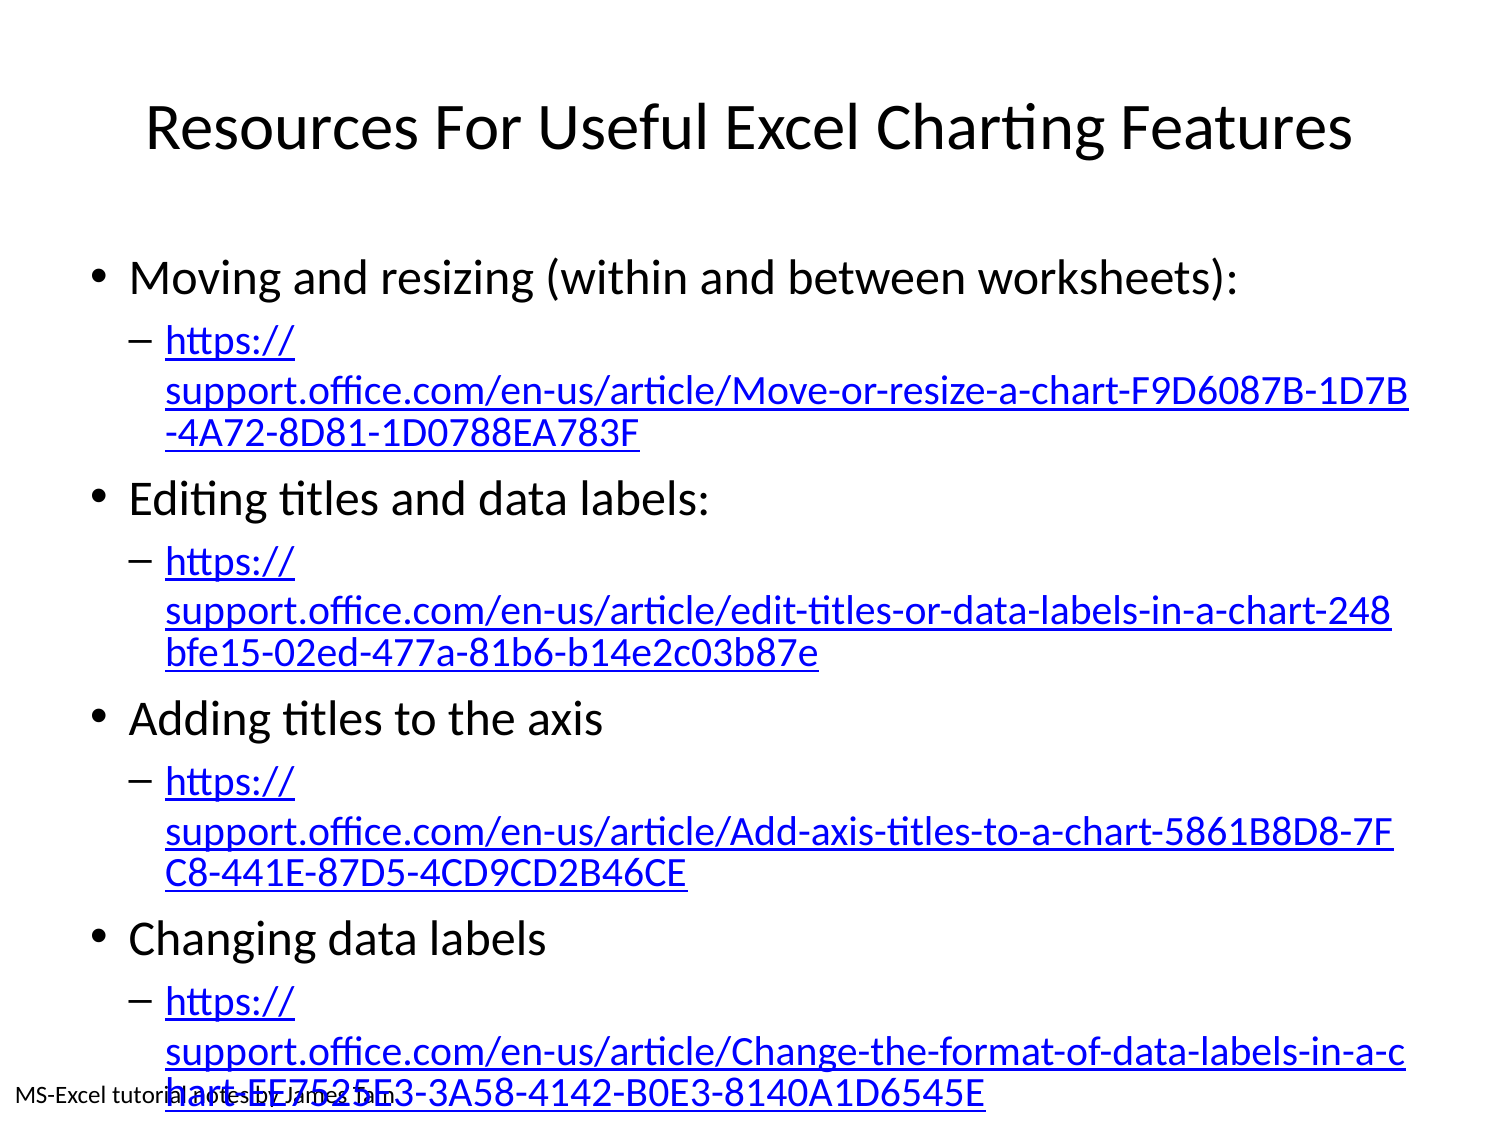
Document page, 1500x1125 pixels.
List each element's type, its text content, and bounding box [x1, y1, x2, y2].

list Moving and resizing (within and between worksheets): https://support.office.com/en-us/article/Move-or-resize-a-chart-F9D6087B-1D7B-4A72-8D81-1D0788EA783F Editing titles and data labels: https://support.office.com/en-us/article/edit-titles-or-data-labels-in-a-chart-248bfe15-02ed-477a-81b6-b14e2c03b87e Adding titles to the axis https://support.office.com/en-us/article/Add-axis-titles-to-a-chart-5861B8D8-7FC8-441E-87D5-4CD9CD2B46CE Changing data labels https://support.office.com/en-us/article/Change-the-format-of-data-labels-in-a-chart-EE7525E3-3A58-4142-B0E3-8140A1D6545E [75, 237, 1425, 1063]
title Resources For Useful Excel Charting Features [75, 45, 1425, 200]
